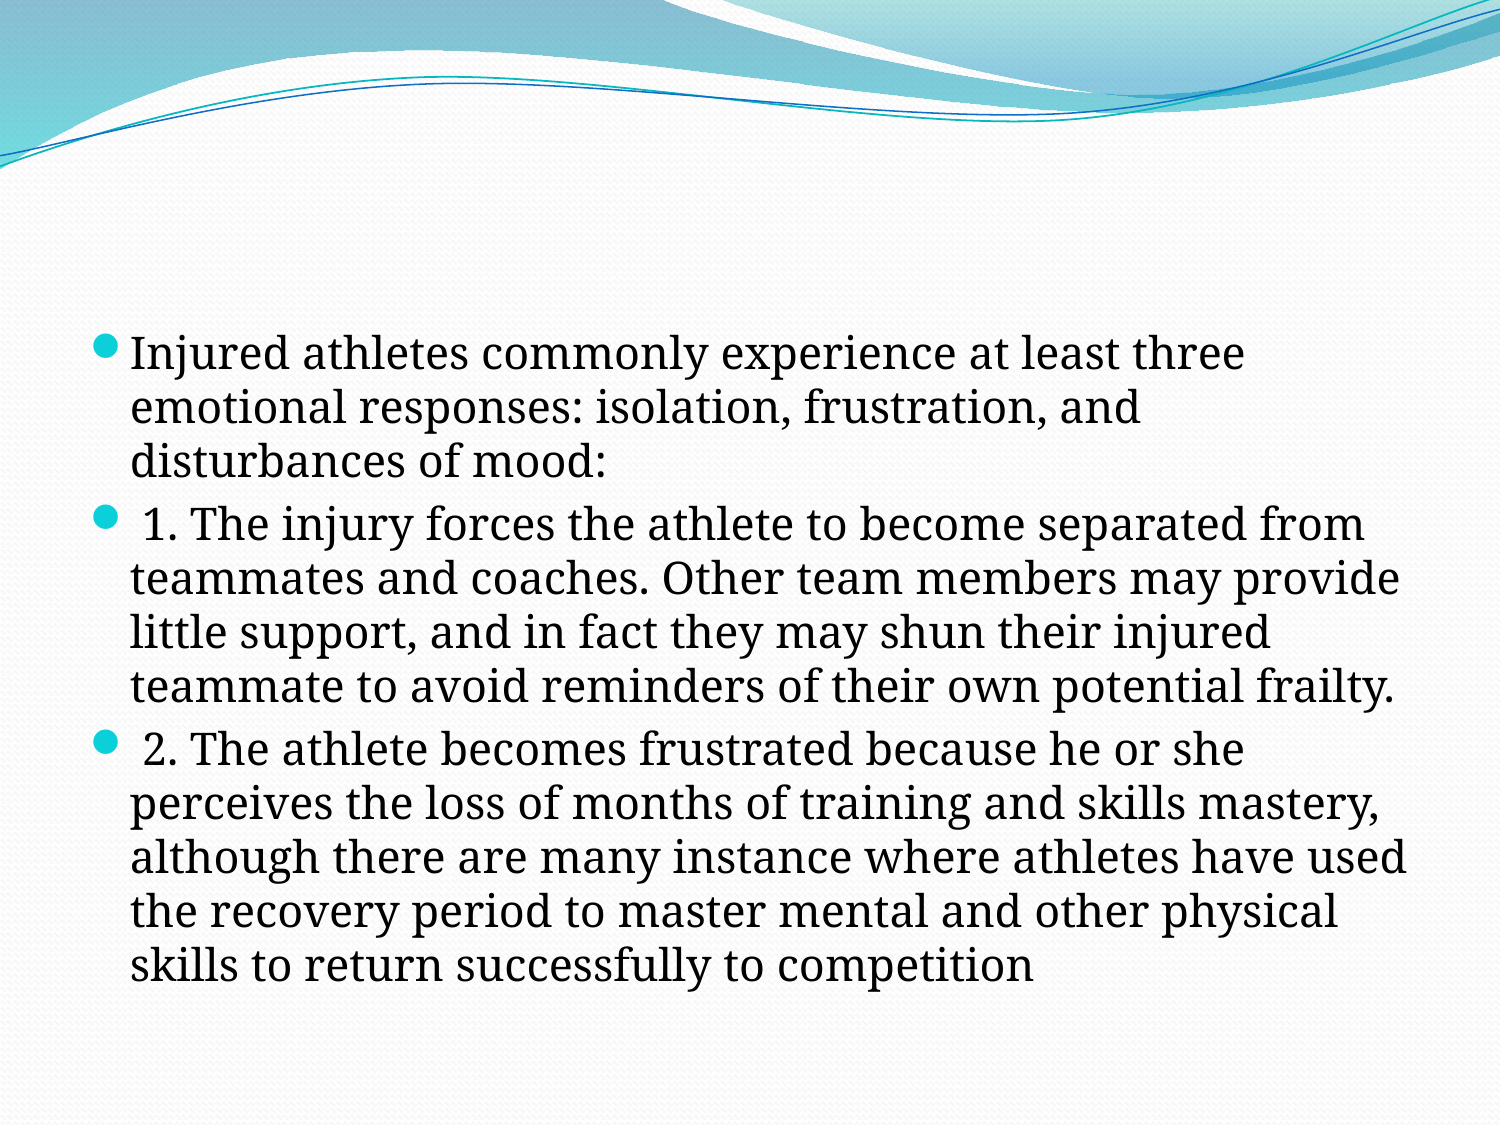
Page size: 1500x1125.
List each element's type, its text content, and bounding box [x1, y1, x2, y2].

list Injured athletes commonly experience at least three emotional responses: isolation, frustration, and disturbances of mood: 1. The injury forces the athlete to become separated from teammates and coaches. Other team members may provide little support, and in fact they may shun their injured teammate to avoid reminders of their own potential frailty. 2. The athlete becomes frustrated because he or she perceives the loss of months of training and skills mastery, although there are many instance where athletes have used the recovery period to master mental and other physical skills to return successfully to competition [75, 317, 1425, 1038]
